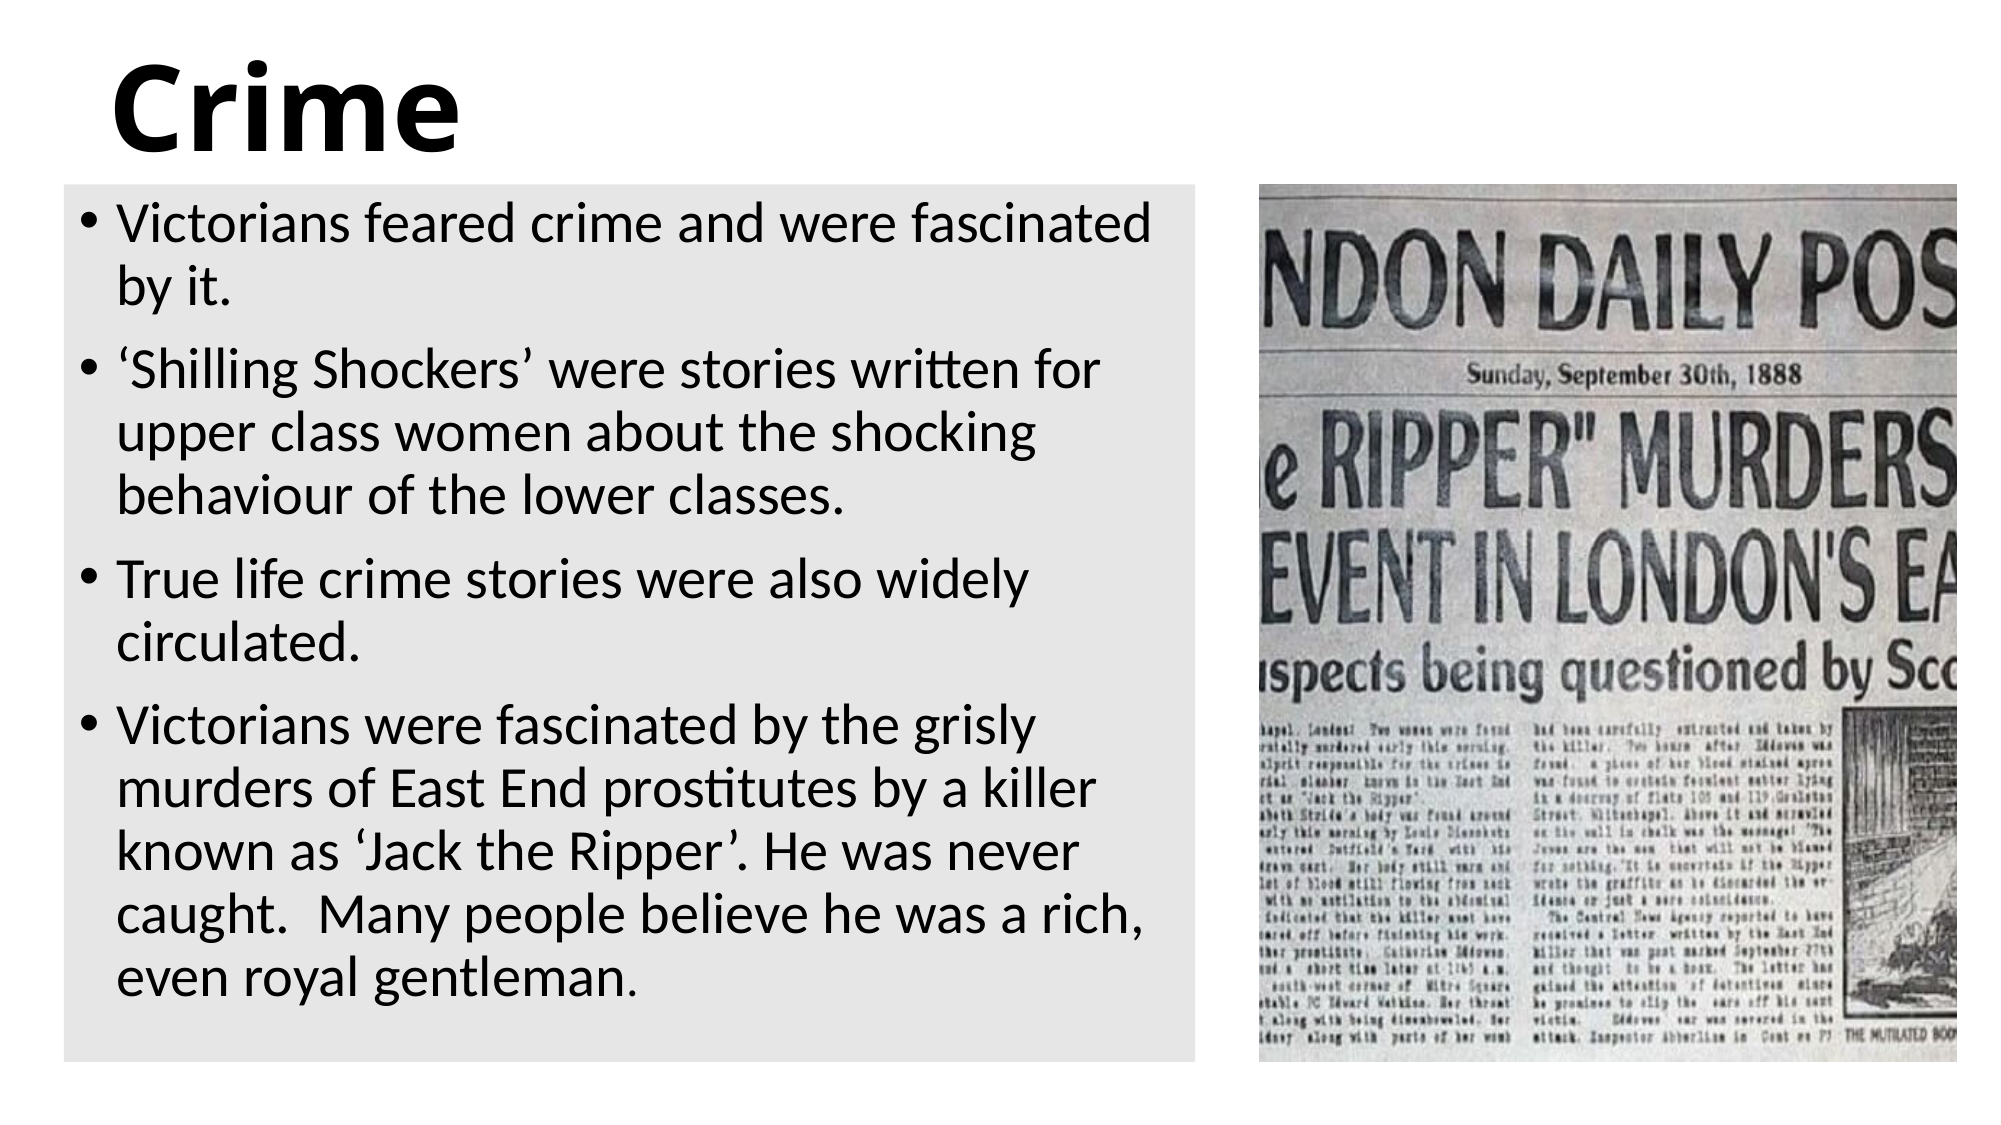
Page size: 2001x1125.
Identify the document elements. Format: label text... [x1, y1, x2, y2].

title Crime [93, 39, 1902, 185]
picture [1259, 184, 1957, 1062]
list Victorians feared crime and were fascinated by it. ‘Shilling Shockers’ were stories written for upper class women about the shocking behaviour of the lower classes. True life crime stories were also widely circulated. Victorians were fascinated by the grisly murders of East End prostitutes by a killer known as ‘Jack the Ripper’. He was never caught. Many people believe he was a rich, even royal gentleman. [63, 184, 1196, 1062]
